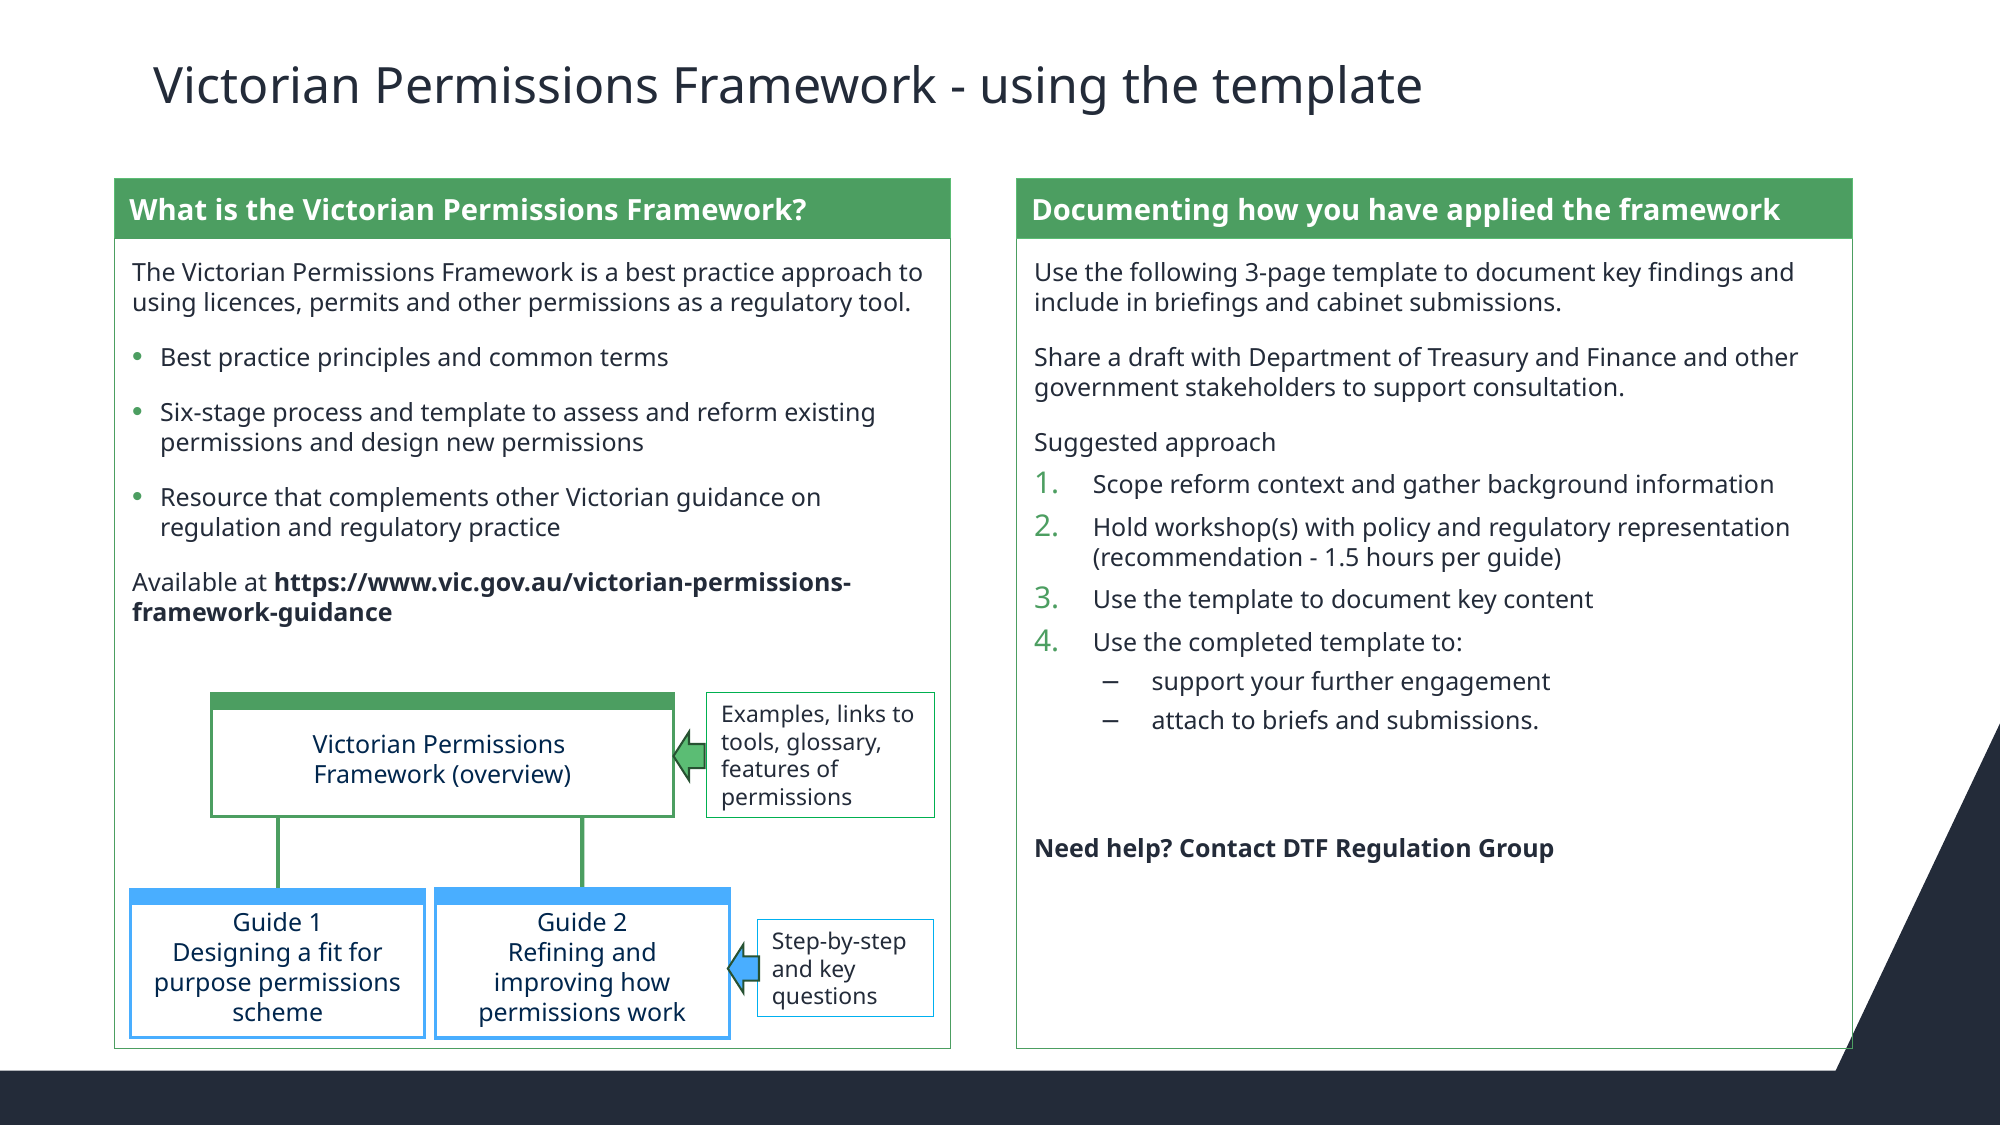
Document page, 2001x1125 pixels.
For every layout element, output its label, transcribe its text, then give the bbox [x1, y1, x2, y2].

text_box Documenting how you have applied the framework [1016, 178, 1853, 239]
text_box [130, 692, 935, 1038]
list Use the following 3-page template to document key findings and include in briefings and cabinet submissions. Share a draft with Department of Treasury and Finance and other government stakeholders to support consultation. Suggested approach Scope reform context and gather background information Hold workshop(s) with policy and regulatory representation (recommendation - 1.5 hours per guide) Use the template to document key content Use the completed template to: support your further engagement attach to briefs and submissions. Need help? Contact DTF Regulation Group [1016, 239, 1853, 1049]
text_box The Victorian Permissions Framework is a best practice approach to using licences, permits and other permissions as a regulatory tool. Best practice principles and common terms Six-stage process and template to assess and reform existing permissions and design new permissions Resource that complements other Victorian guidance on regulation and regulatory practice Available at https://www.vic.gov.au/victorian-permissions-framework-guidance [114, 238, 951, 1049]
text_box What is the Victorian Permissions Framework? [114, 178, 951, 238]
title Victorian Permissions Framework - using the template [148, 37, 1873, 122]
